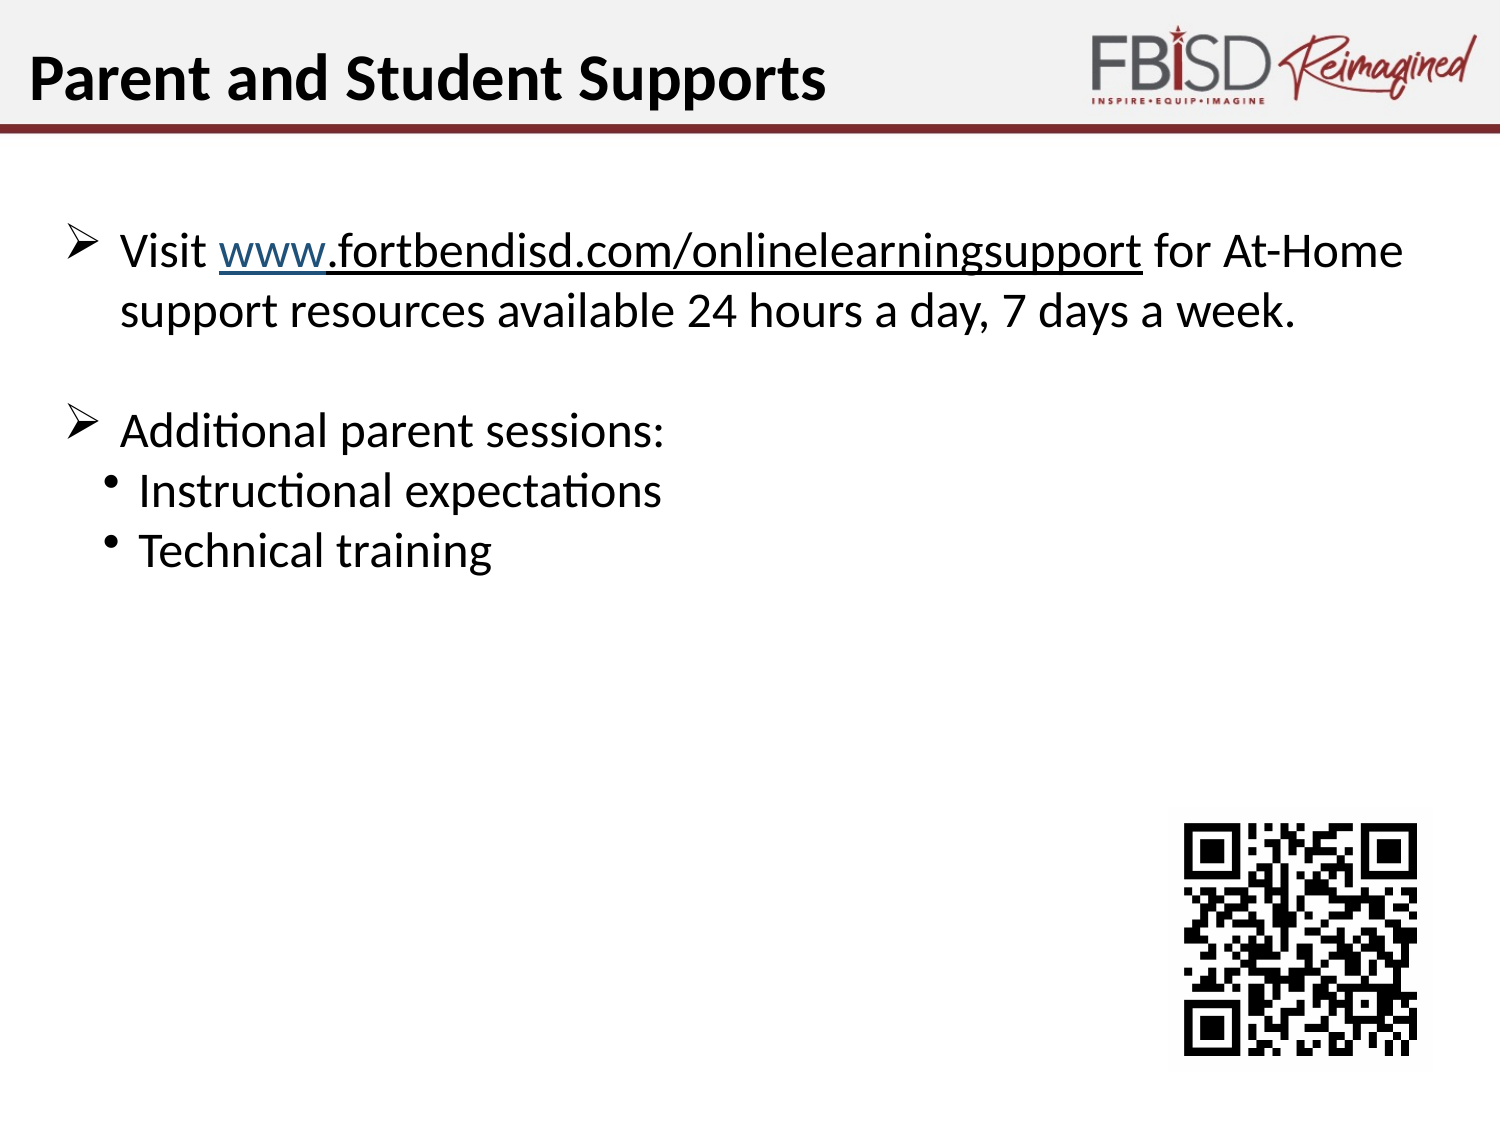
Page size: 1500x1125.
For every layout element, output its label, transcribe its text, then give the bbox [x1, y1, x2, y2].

text_box [1375, 1042, 1490, 1101]
picture [0, 0, 1500, 1125]
text_box Parent and Student Supports [14, 26, 883, 122]
text_box Visit www.fortbendisd.com/onlinelearningsupport for At-Home support resources available 24 hours a day, 7 days a week.​ Additional parent sessions: Instructional expectations Technical training [48, 210, 1479, 586]
